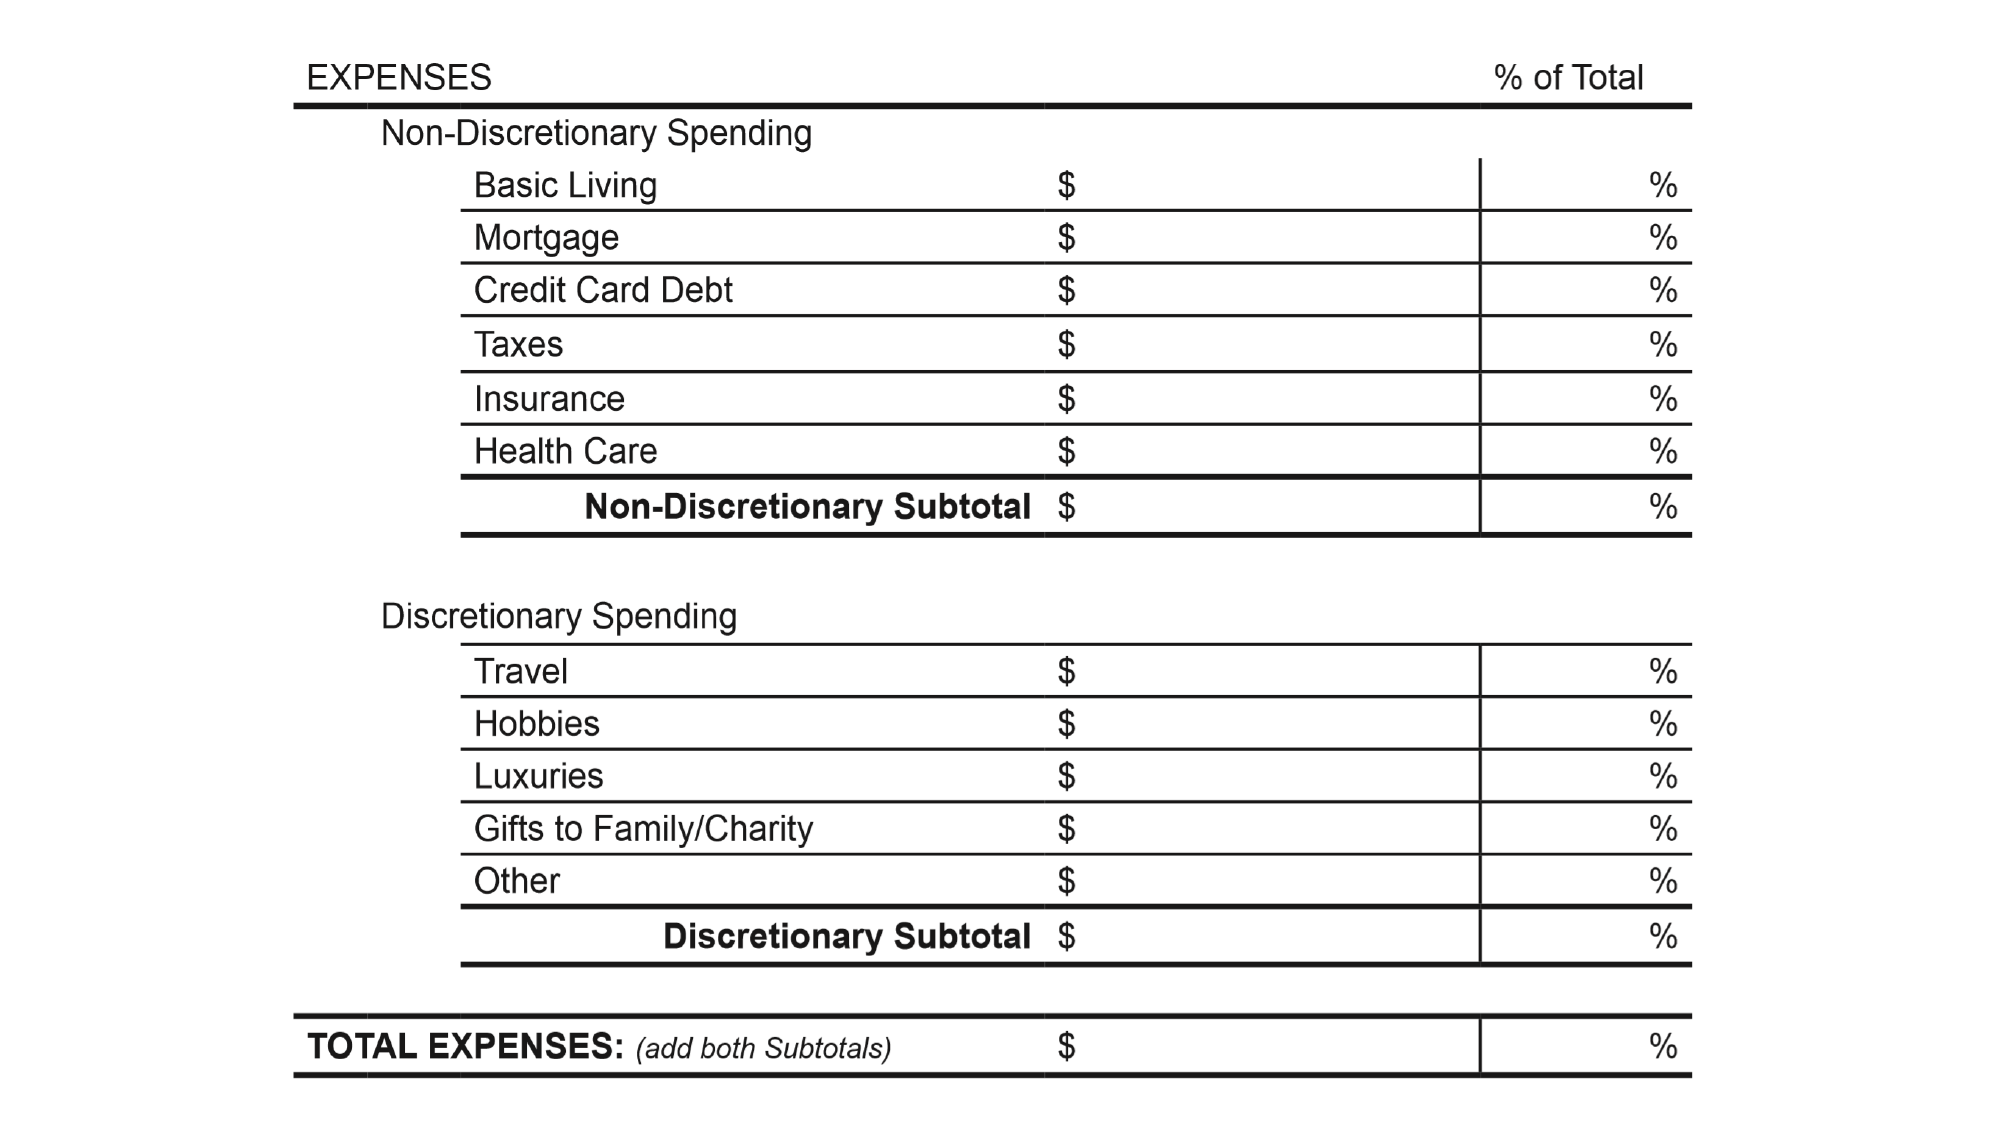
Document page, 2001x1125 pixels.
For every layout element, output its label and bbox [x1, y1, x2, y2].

picture [265, 33, 1735, 1092]
